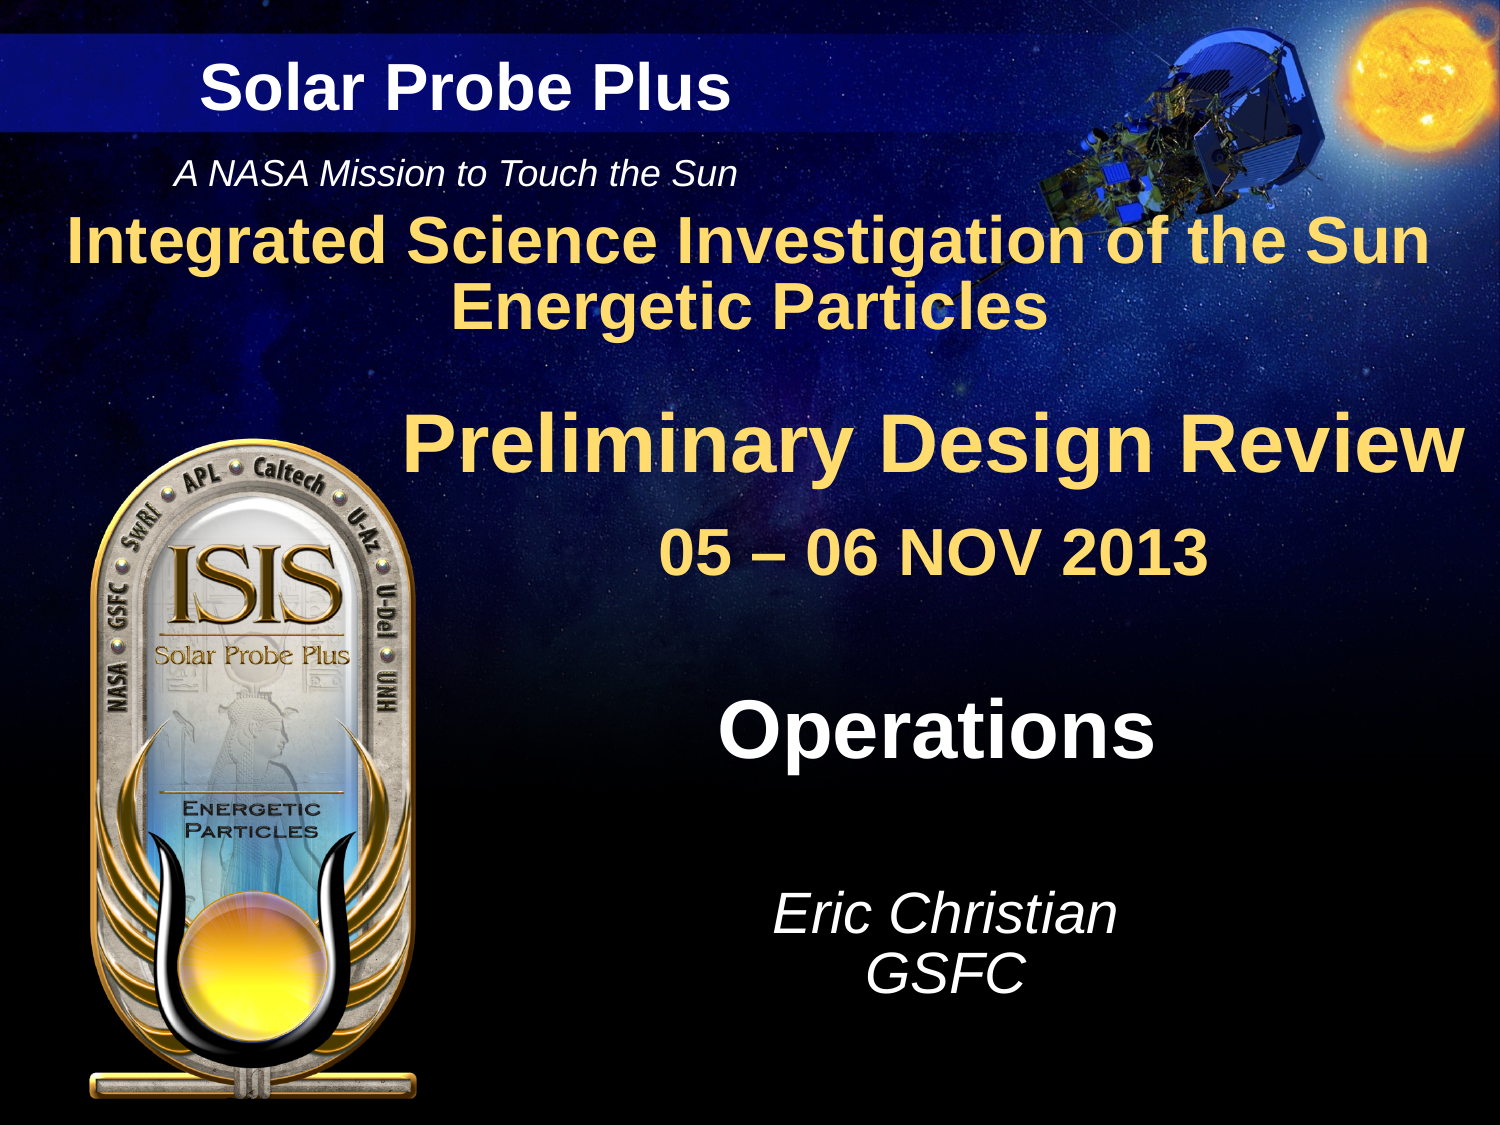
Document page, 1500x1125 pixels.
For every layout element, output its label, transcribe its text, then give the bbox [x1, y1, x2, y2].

subtitle Eric Christian GSFC [467, 885, 1425, 1065]
slide_number 24 [0, 1082, 478, 1115]
title Operations [467, 622, 1430, 828]
picture [0, 0, 1500, 1125]
